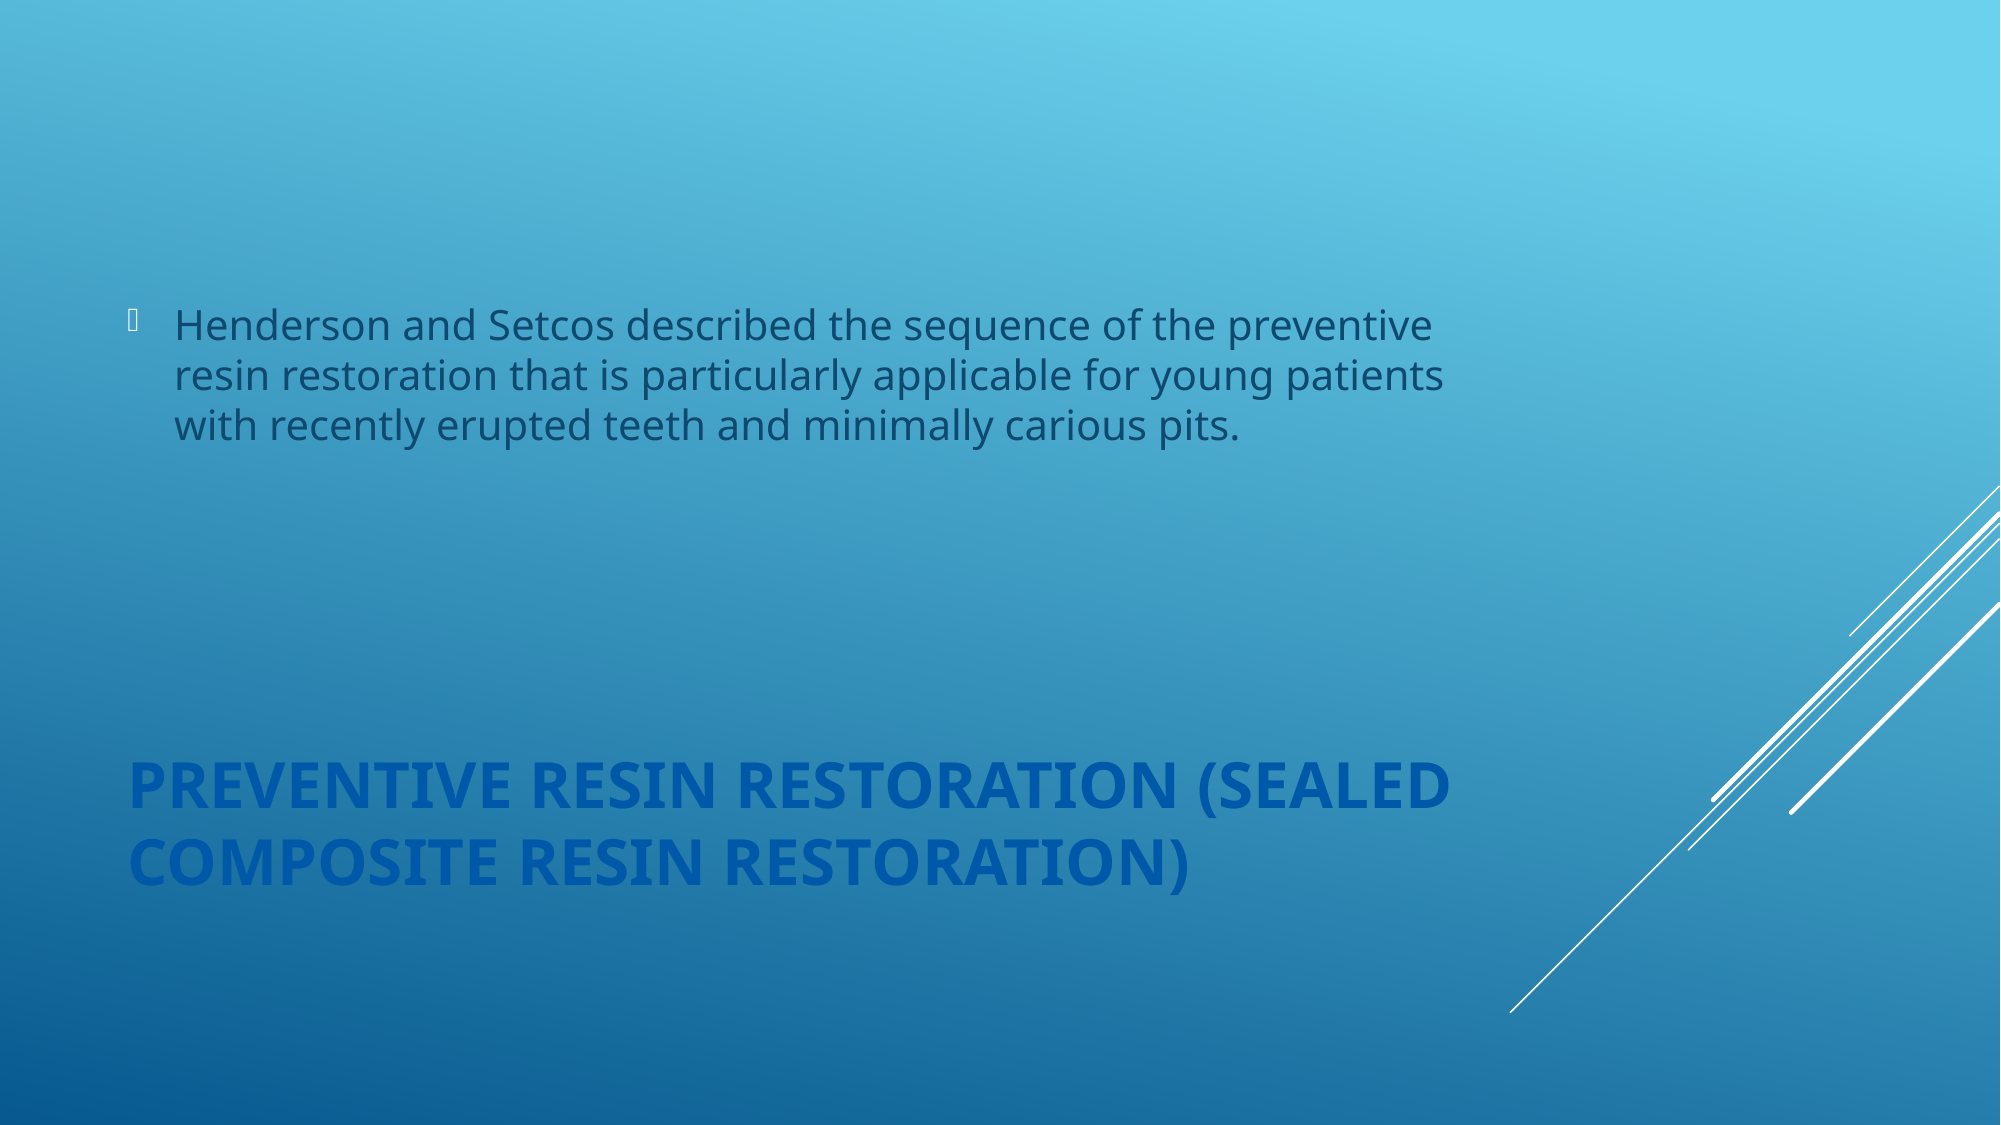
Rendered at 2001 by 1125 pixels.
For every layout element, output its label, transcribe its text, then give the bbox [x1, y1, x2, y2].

title PREVENTIVE RESIN RESTORATION (SEALED COMPOSITE RESIN RESTORATION) [112, 736, 1513, 984]
list Henderson and Setcos described the sequence of the preventive resin restoration that is particularly applicable for young patients with recently erupted teeth and minimally carious pits. [112, 112, 1513, 706]
